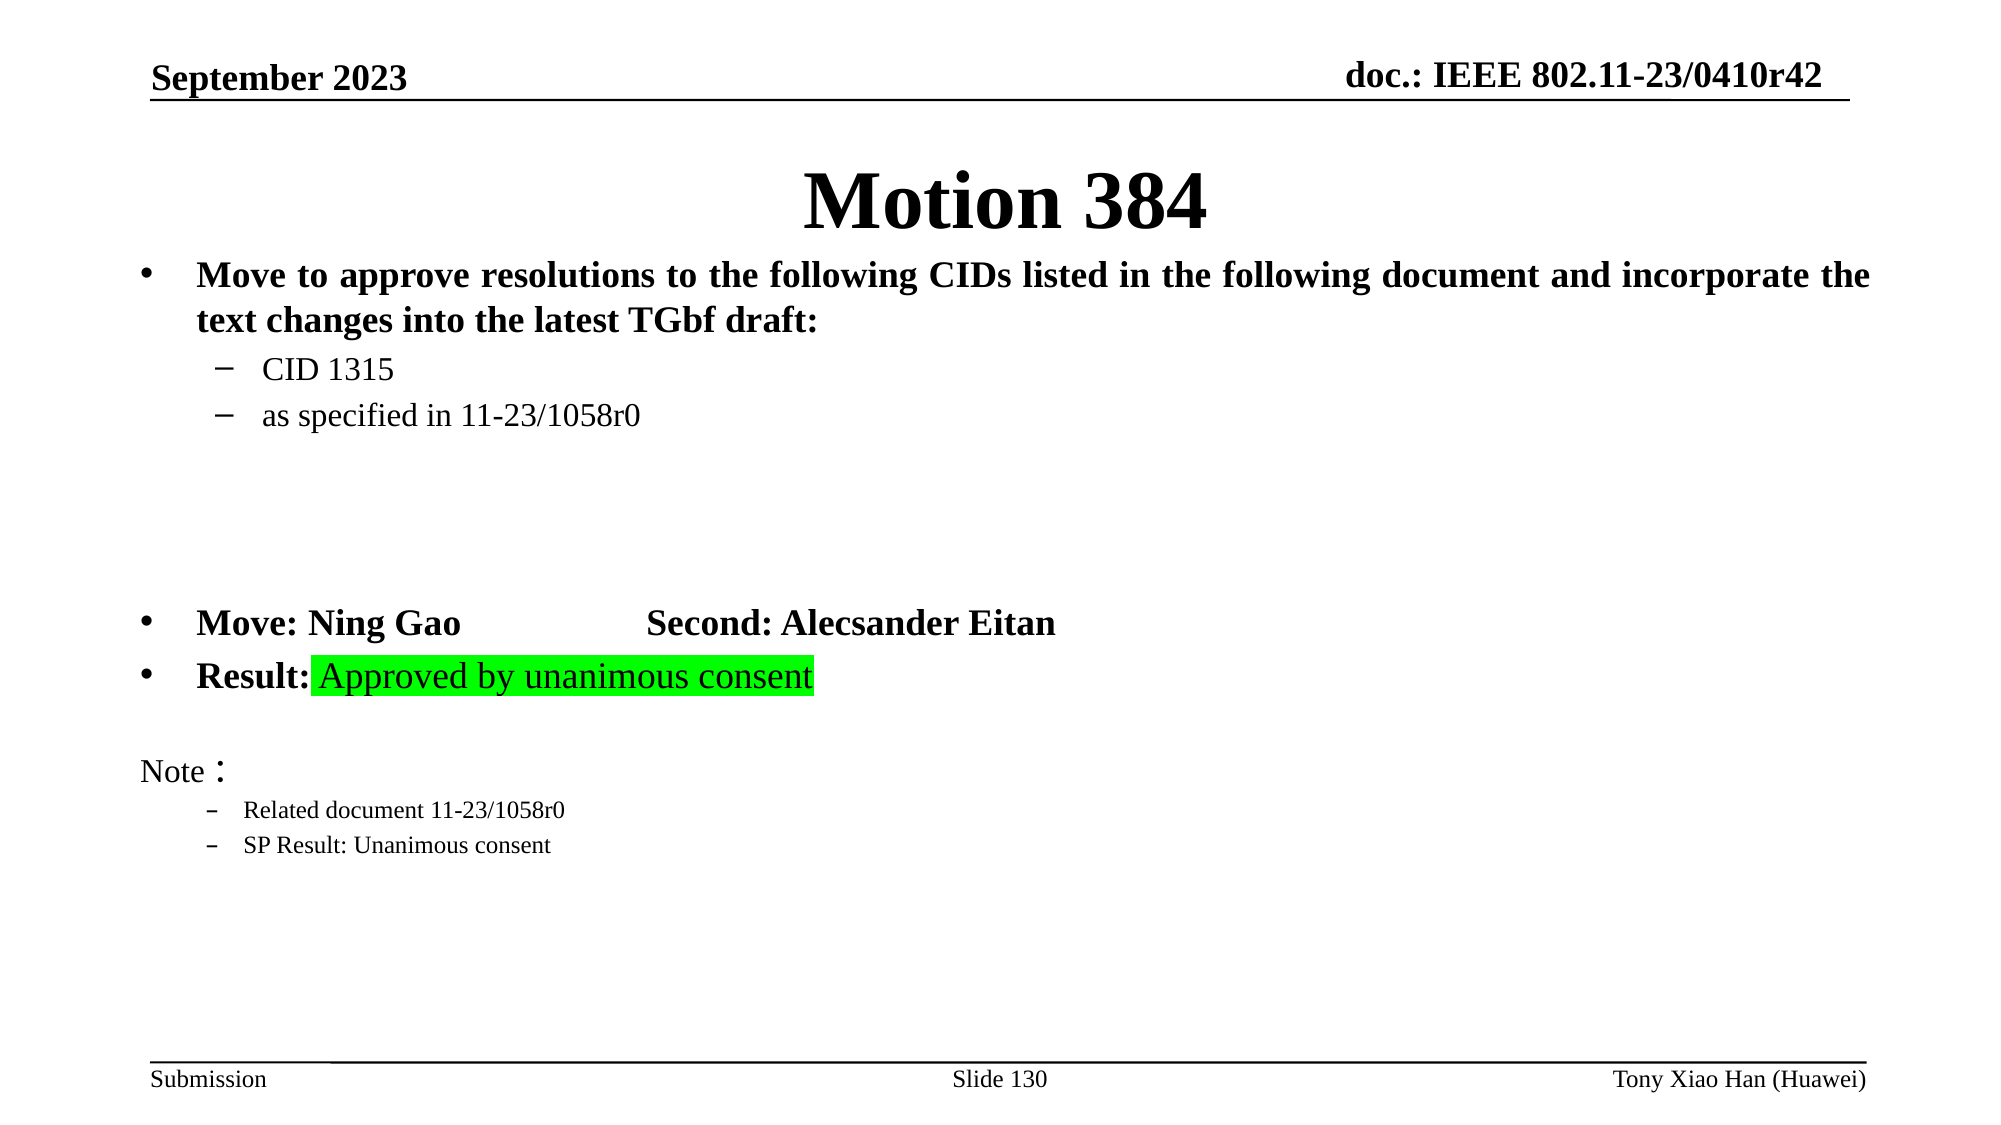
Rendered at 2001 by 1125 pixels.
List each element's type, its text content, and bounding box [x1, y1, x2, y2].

text_box Move to approve resolutions to the following CIDs listed in the following document and incorporate the text changes into the latest TGbf draft: CID 1315 as specified in 11-23/1058r0 Move: Ning Gao Second: Alecsander Eitan Result: Approved by unanimous consent Note： Related document 11-23/1058r0 SP Result: Unanimous consent [125, 212, 1888, 900]
text_box Motion 384 [368, 137, 1644, 212]
